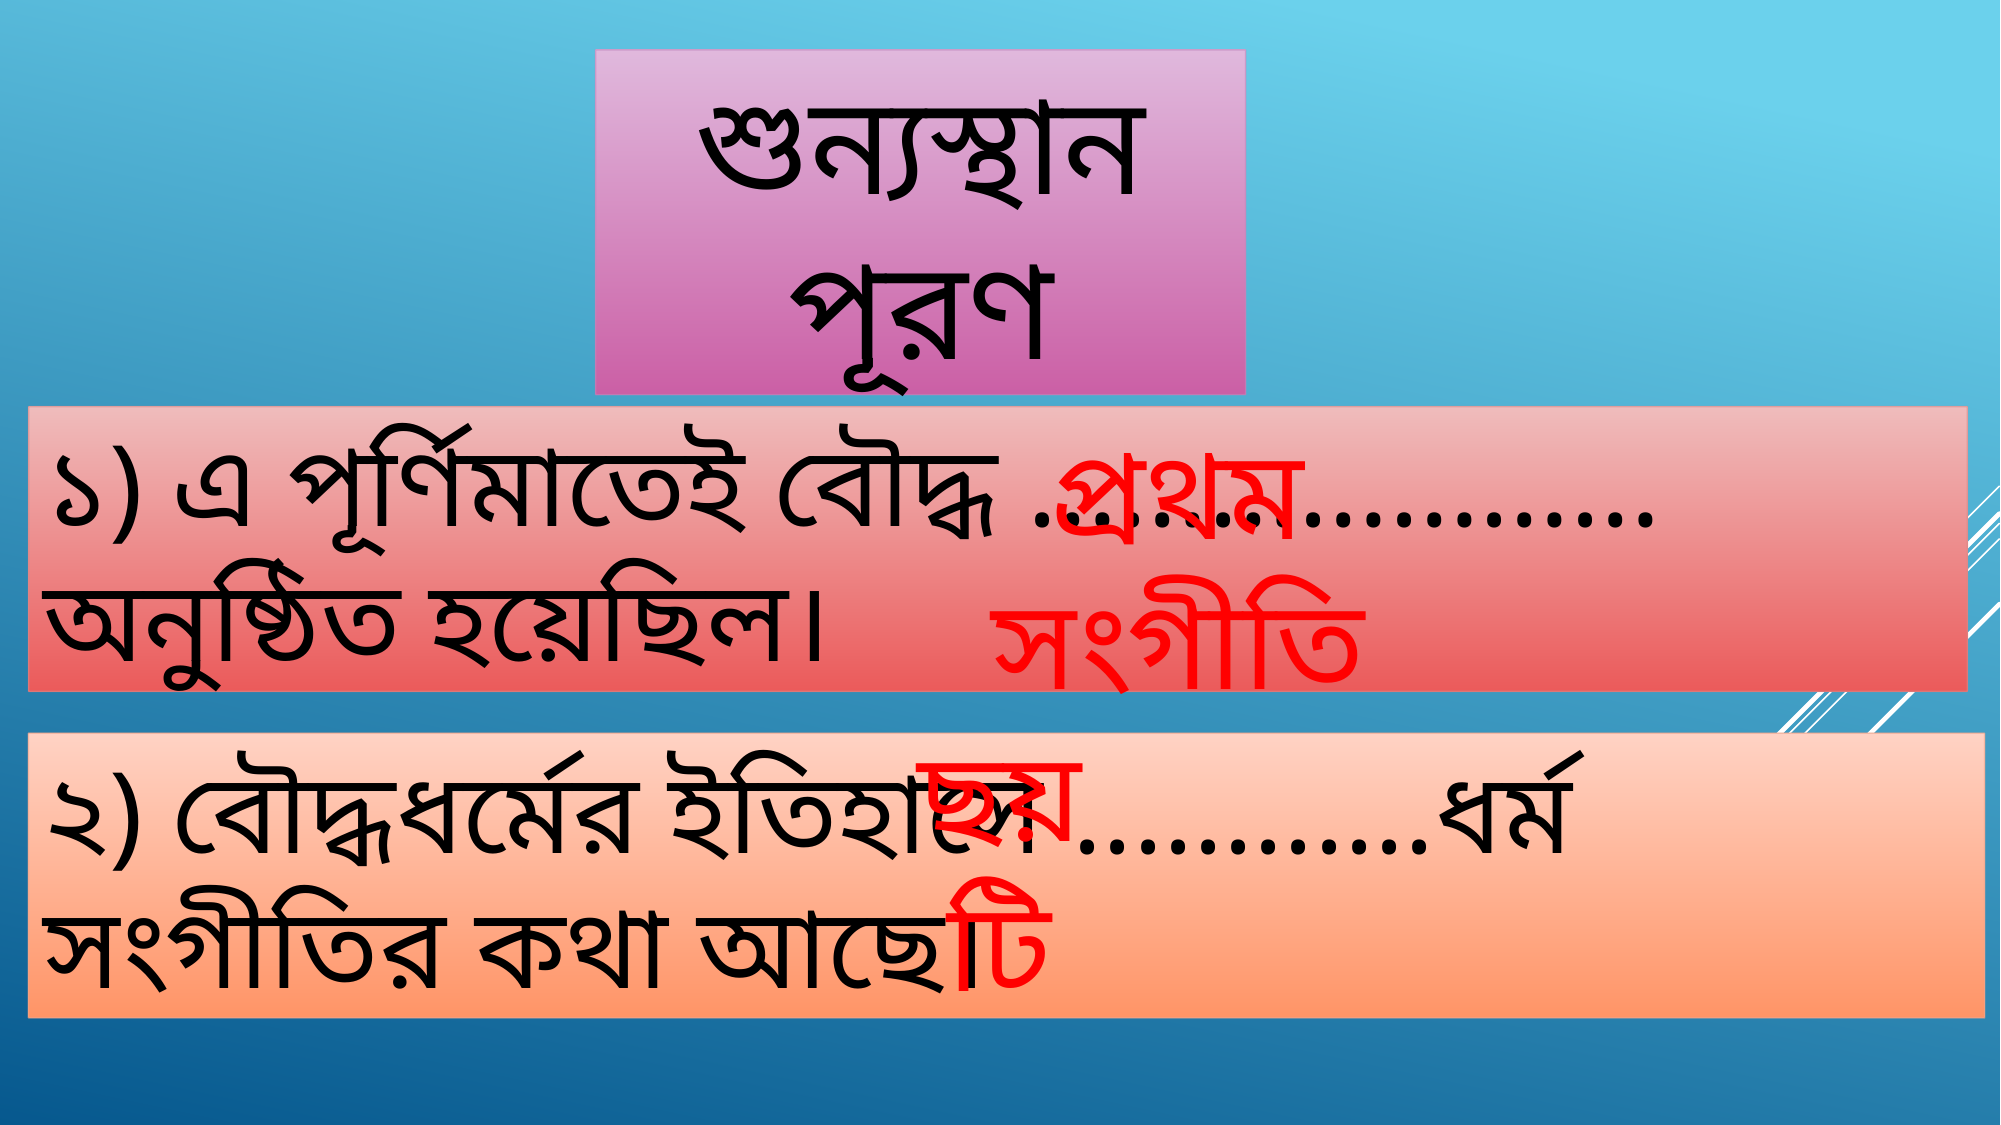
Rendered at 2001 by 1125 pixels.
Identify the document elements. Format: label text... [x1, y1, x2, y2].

text_box শুন্যস্থান পূরণ [595, 49, 1246, 395]
text_box ২) বৌদ্ধধর্মের ইতিহাসে ............ধর্ম সংগীতির কথা আছে। [1144, 732, 1985, 1019]
text_box ছয়টি [856, 709, 1144, 1024]
text_box ২) বৌদ্ধধর্মের ইতিহাসে ............ধর্ম সংগীতির কথা আছে। [28, 732, 856, 1019]
text_box ১) এ পূর্ণিমাতেই বৌদ্ধ …………………অনুষ্ঠিত হয়েছিল। [1436, 406, 1968, 692]
text_box ১) এ পূর্ণিমাতেই বৌদ্ধ …………………অনুষ্ঠিত হয়েছিল। [28, 406, 920, 692]
text_box প্রথম সংগীতি [920, 406, 1436, 722]
